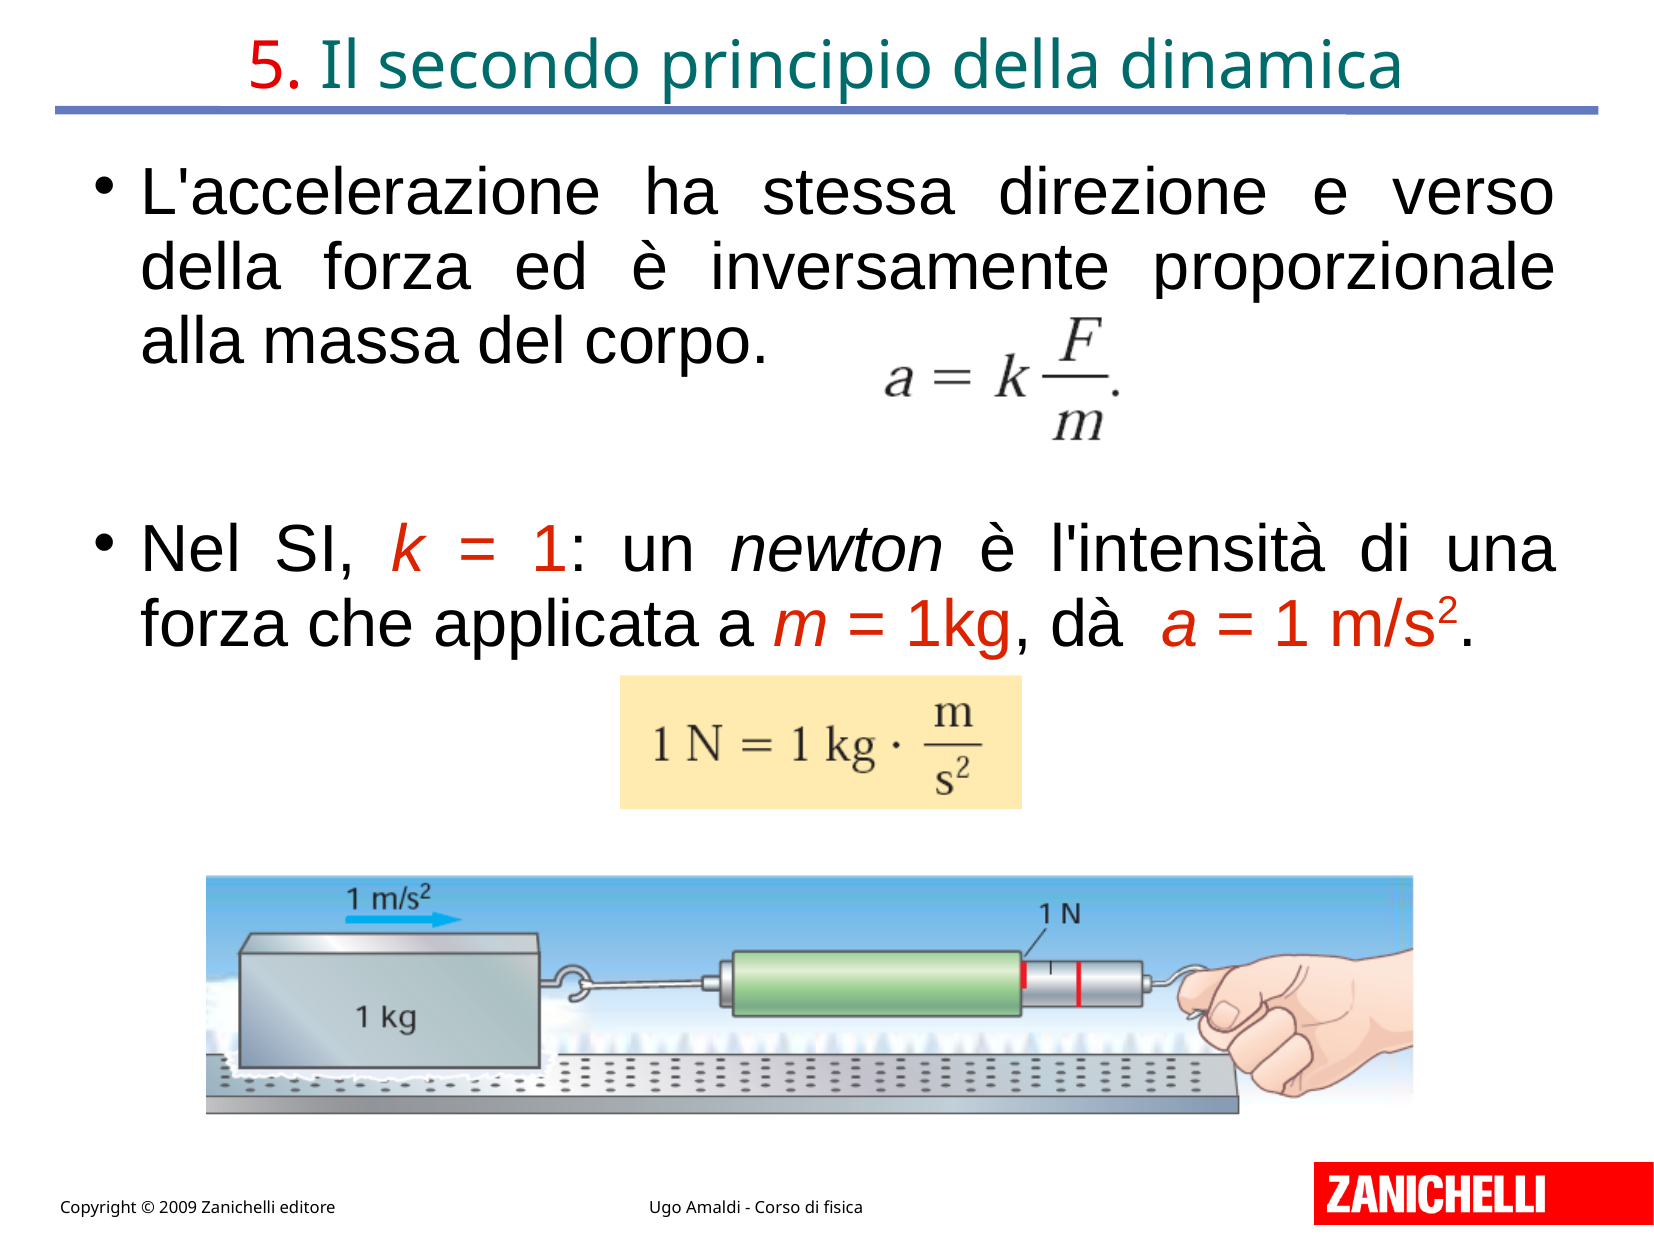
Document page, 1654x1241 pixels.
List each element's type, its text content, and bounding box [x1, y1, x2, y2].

picture [1314, 1162, 1654, 1225]
list L'accelerazione ha stessa direzione e verso della forza ed è inversamente proporzionale alla massa del corpo. Nel SI, k = 1: un newton è l'intensità di una forza che applicata a m = 1kg, dà a = 1 m/s2. [64, 147, 1573, 1102]
picture [619, 674, 1022, 809]
picture [824, 299, 1177, 465]
picture [206, 874, 1415, 1116]
title 5. Il secondo principio della dinamica [55, 13, 1599, 190]
